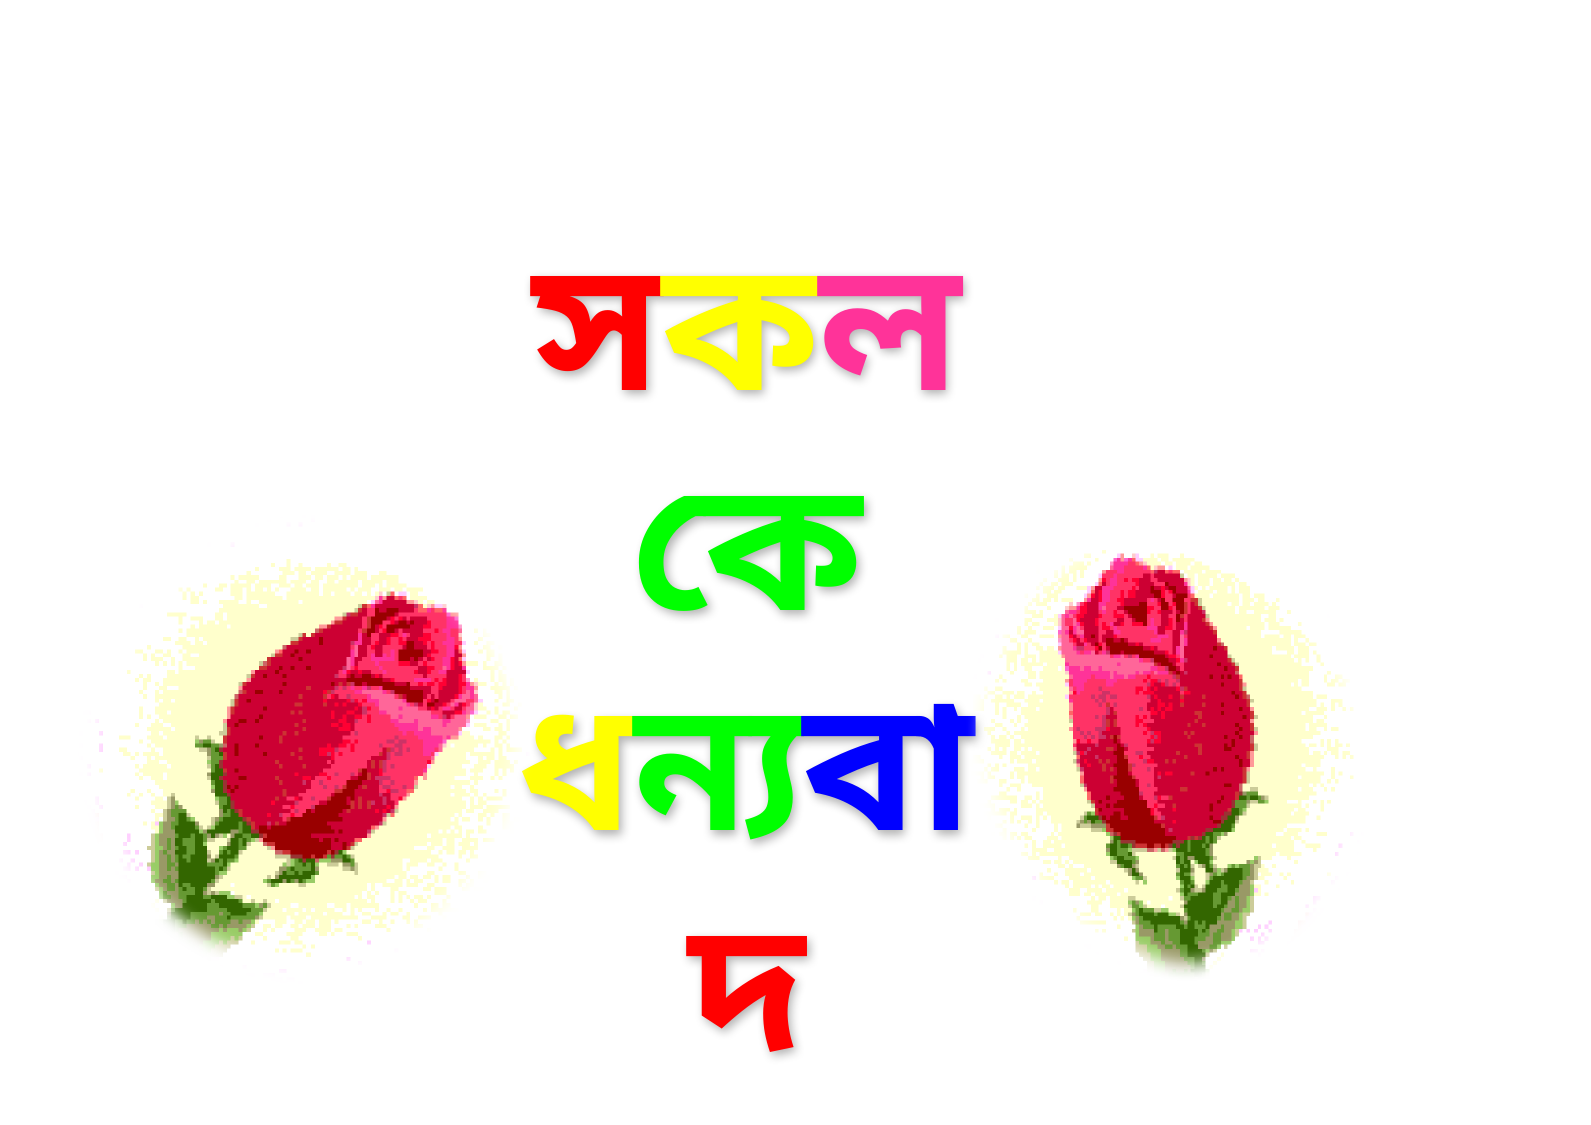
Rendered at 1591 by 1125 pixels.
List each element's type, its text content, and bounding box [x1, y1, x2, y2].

picture [77, 512, 534, 986]
text_box সকলকে ধন্যবাদ [457, 199, 1036, 1095]
picture [966, 508, 1377, 985]
